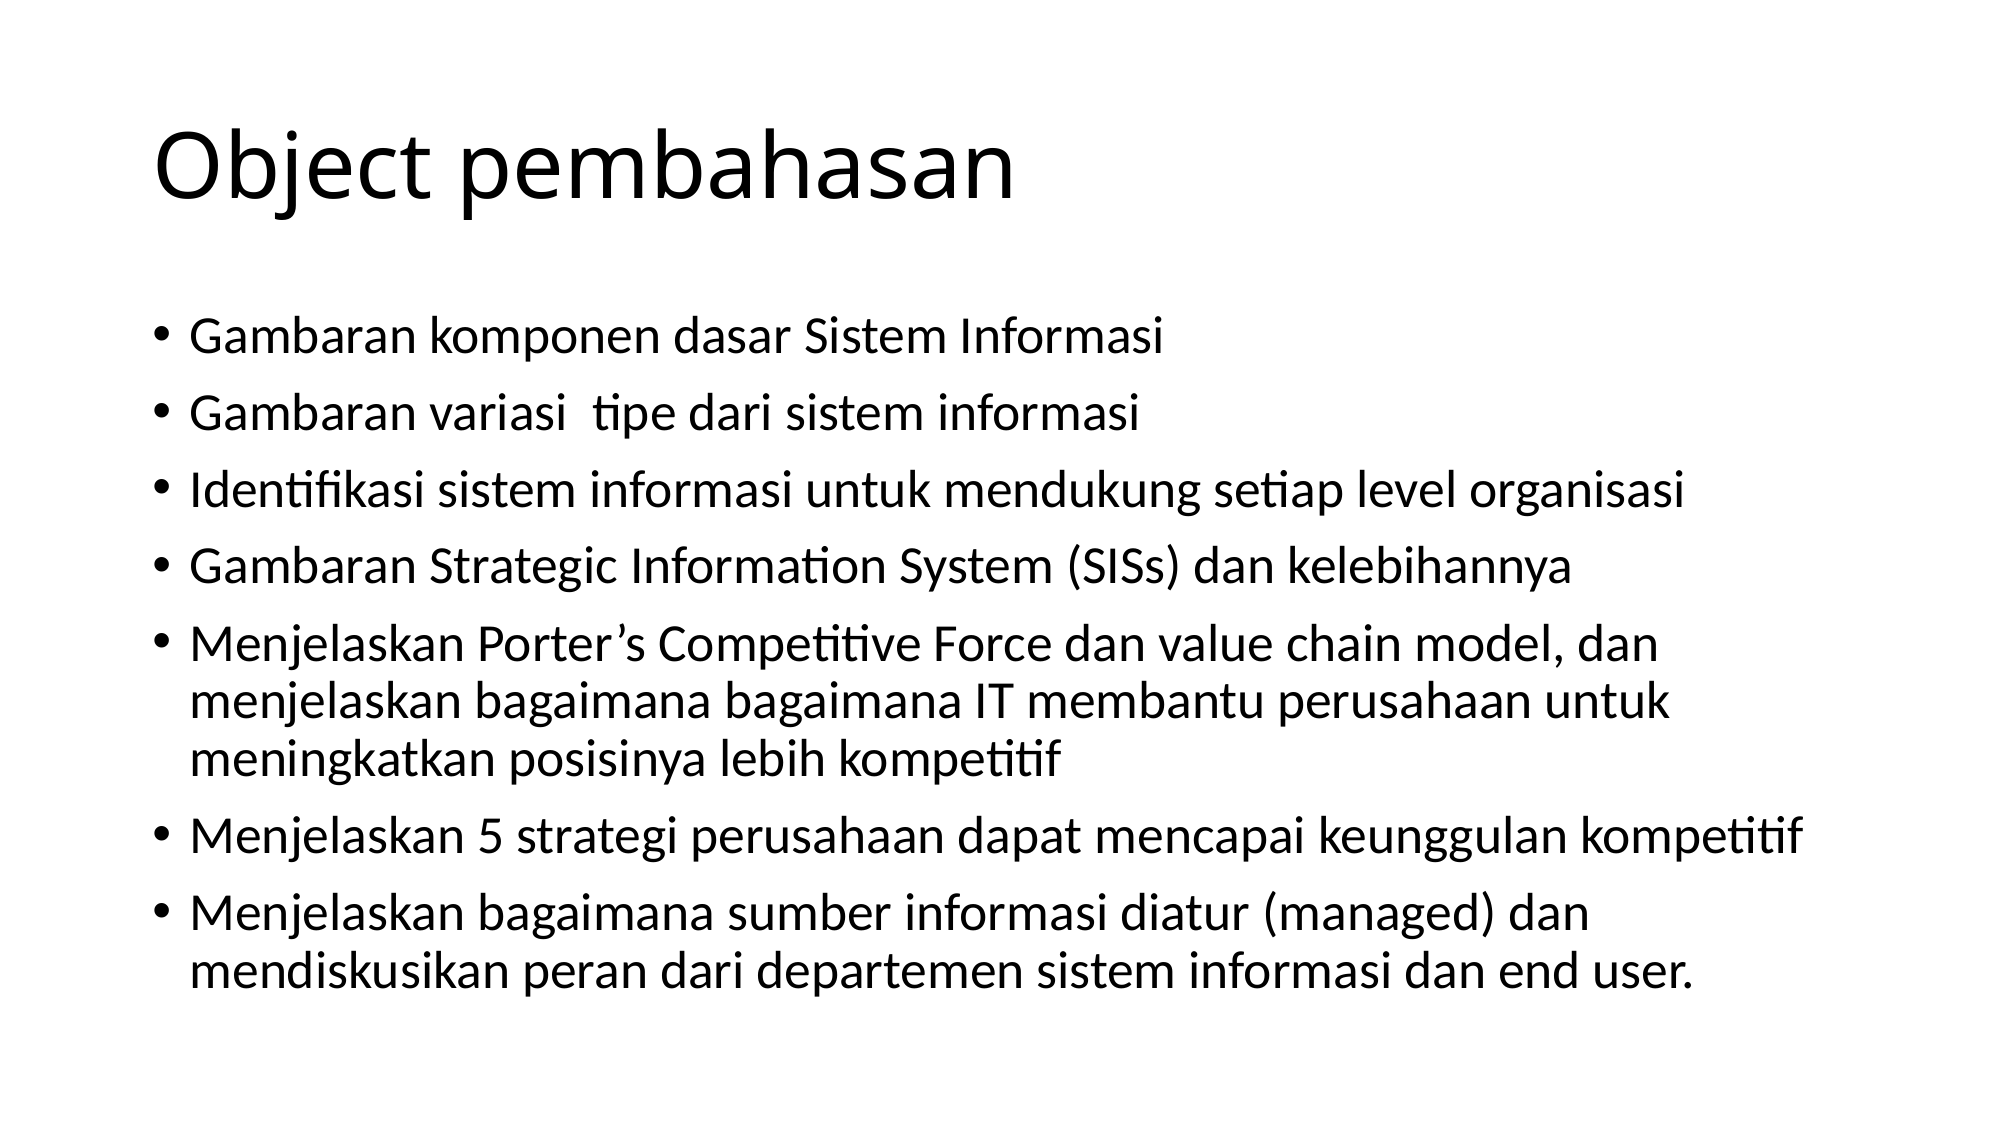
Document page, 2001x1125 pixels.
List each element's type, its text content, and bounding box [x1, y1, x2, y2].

title Object pembahasan [137, 59, 1863, 278]
list Gambaran komponen dasar Sistem Informasi Gambaran variasi tipe dari sistem informasi Identifikasi sistem informasi untuk mendukung setiap level organisasi Gambaran Strategic Information System (SISs) dan kelebihannya Menjelaskan Porter’s Competitive Force dan value chain model, dan menjelaskan bagaimana bagaimana IT membantu perusahaan untuk meningkatkan posisinya lebih kompetitif Menjelaskan 5 strategi perusahaan dapat mencapai keunggulan kompetitif Menjelaskan bagaimana sumber informasi diatur (managed) dan mendiskusikan peran dari departemen sistem informasi dan end user. [137, 299, 1863, 1014]
